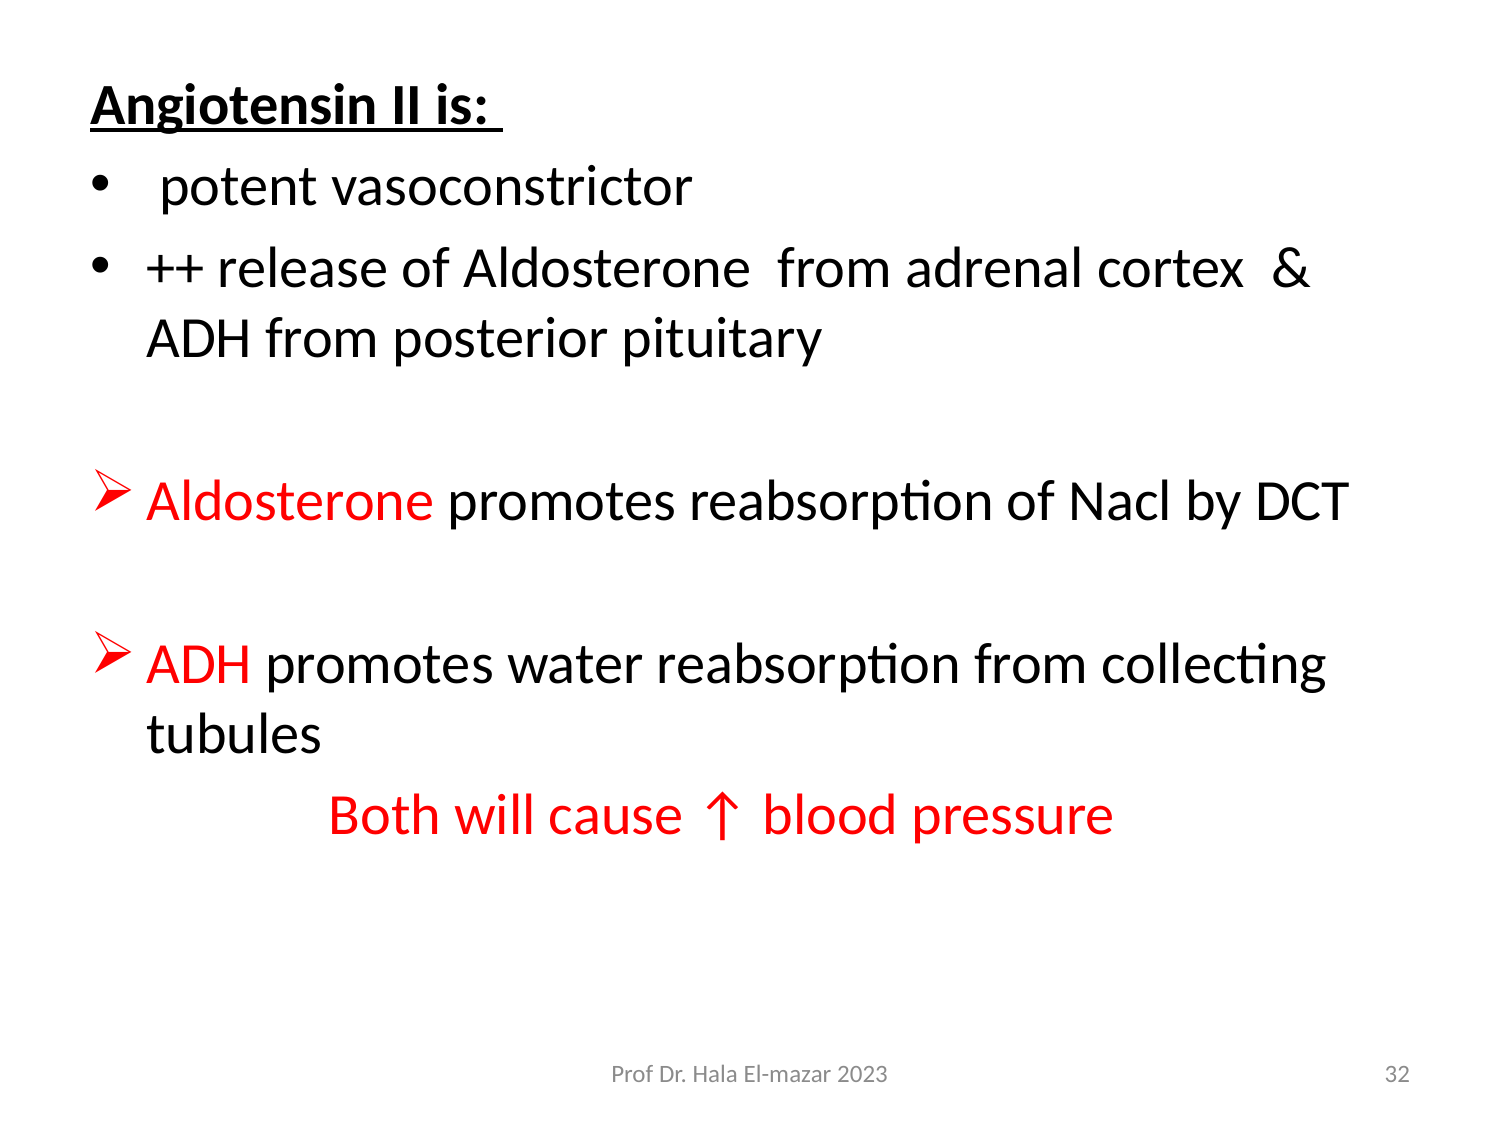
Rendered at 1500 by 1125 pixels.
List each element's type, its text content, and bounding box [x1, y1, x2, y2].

slide_number 32 [1074, 1042, 1425, 1103]
footer Prof Dr. Hala El-mazar 2023 [512, 1042, 988, 1103]
list Angiotensin II is: potent vasoconstrictor ++ release of Aldosterone from adrenal cortex & ADH from posterior pituitary Aldosterone promotes reabsorption of Nacl by DCT ADH promotes water reabsorption from collecting tubules Both will cause ↑ blood pressure [75, 58, 1425, 1005]
